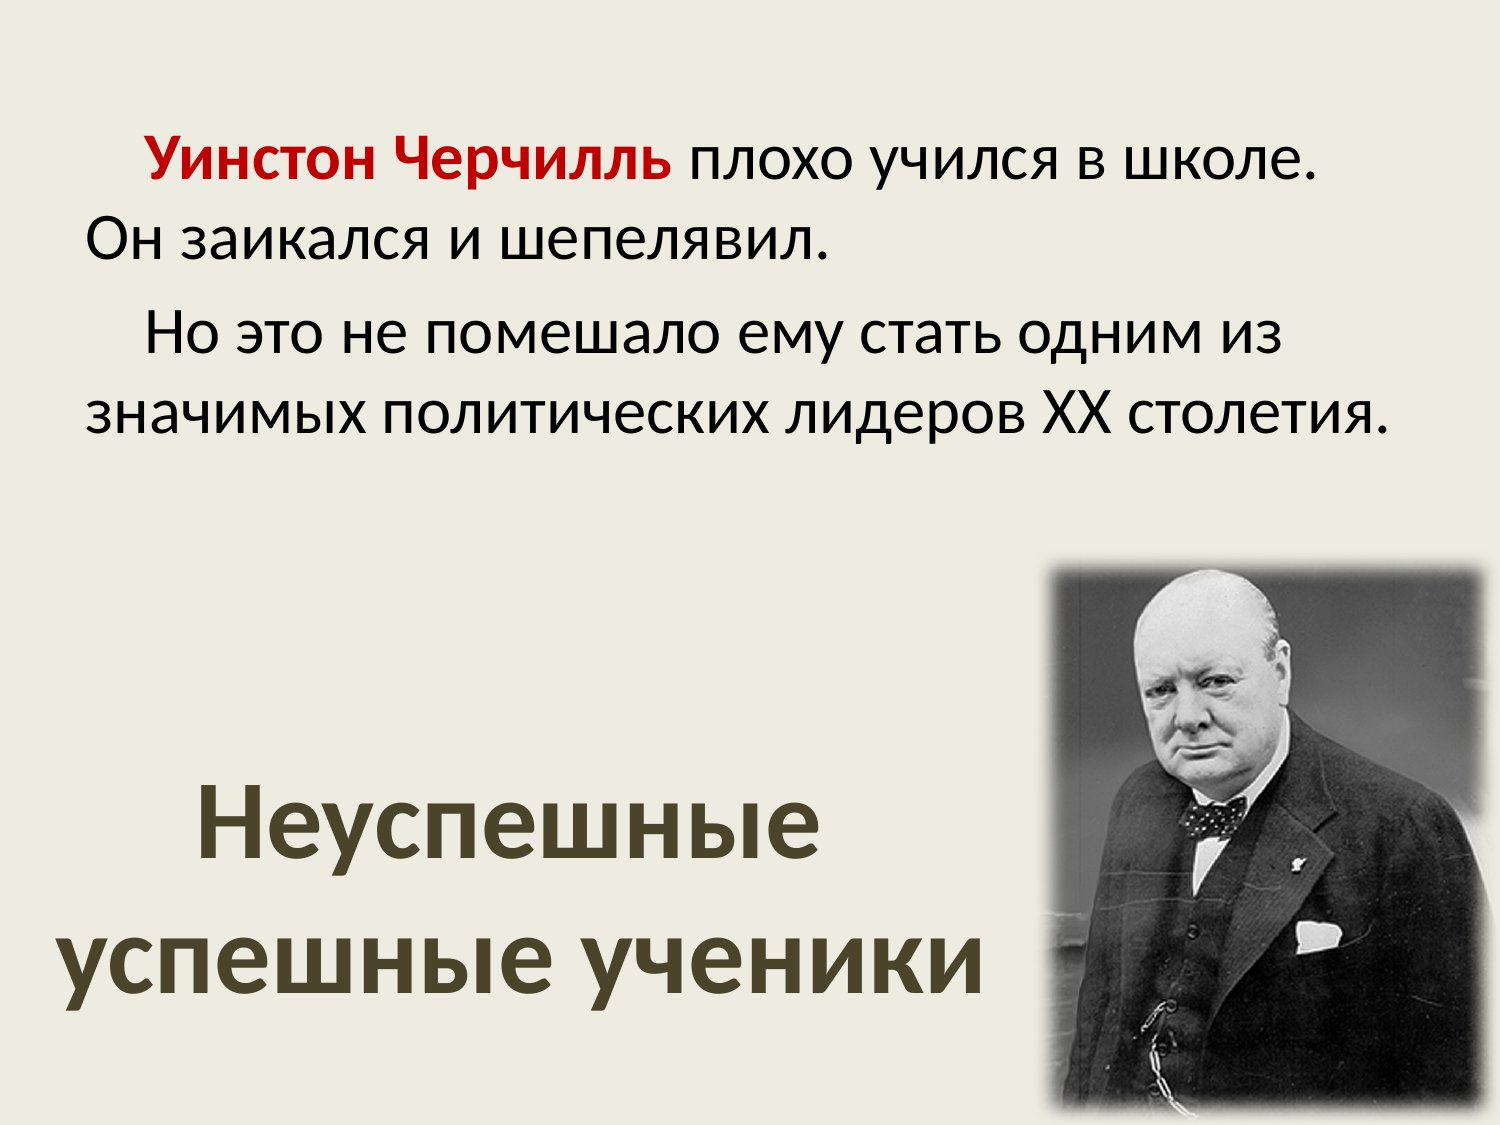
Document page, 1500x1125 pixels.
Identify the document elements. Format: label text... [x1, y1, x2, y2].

text_box Неуспешные успешные ученики [40, 738, 1003, 1024]
list Уинстон Черчилль плохо учился в школе. Он заикался и шепелявил. Но это не помешало ему стать одним из значимых политических лидеров XX столетия. [70, 105, 1421, 848]
picture [1032, 550, 1500, 1125]
